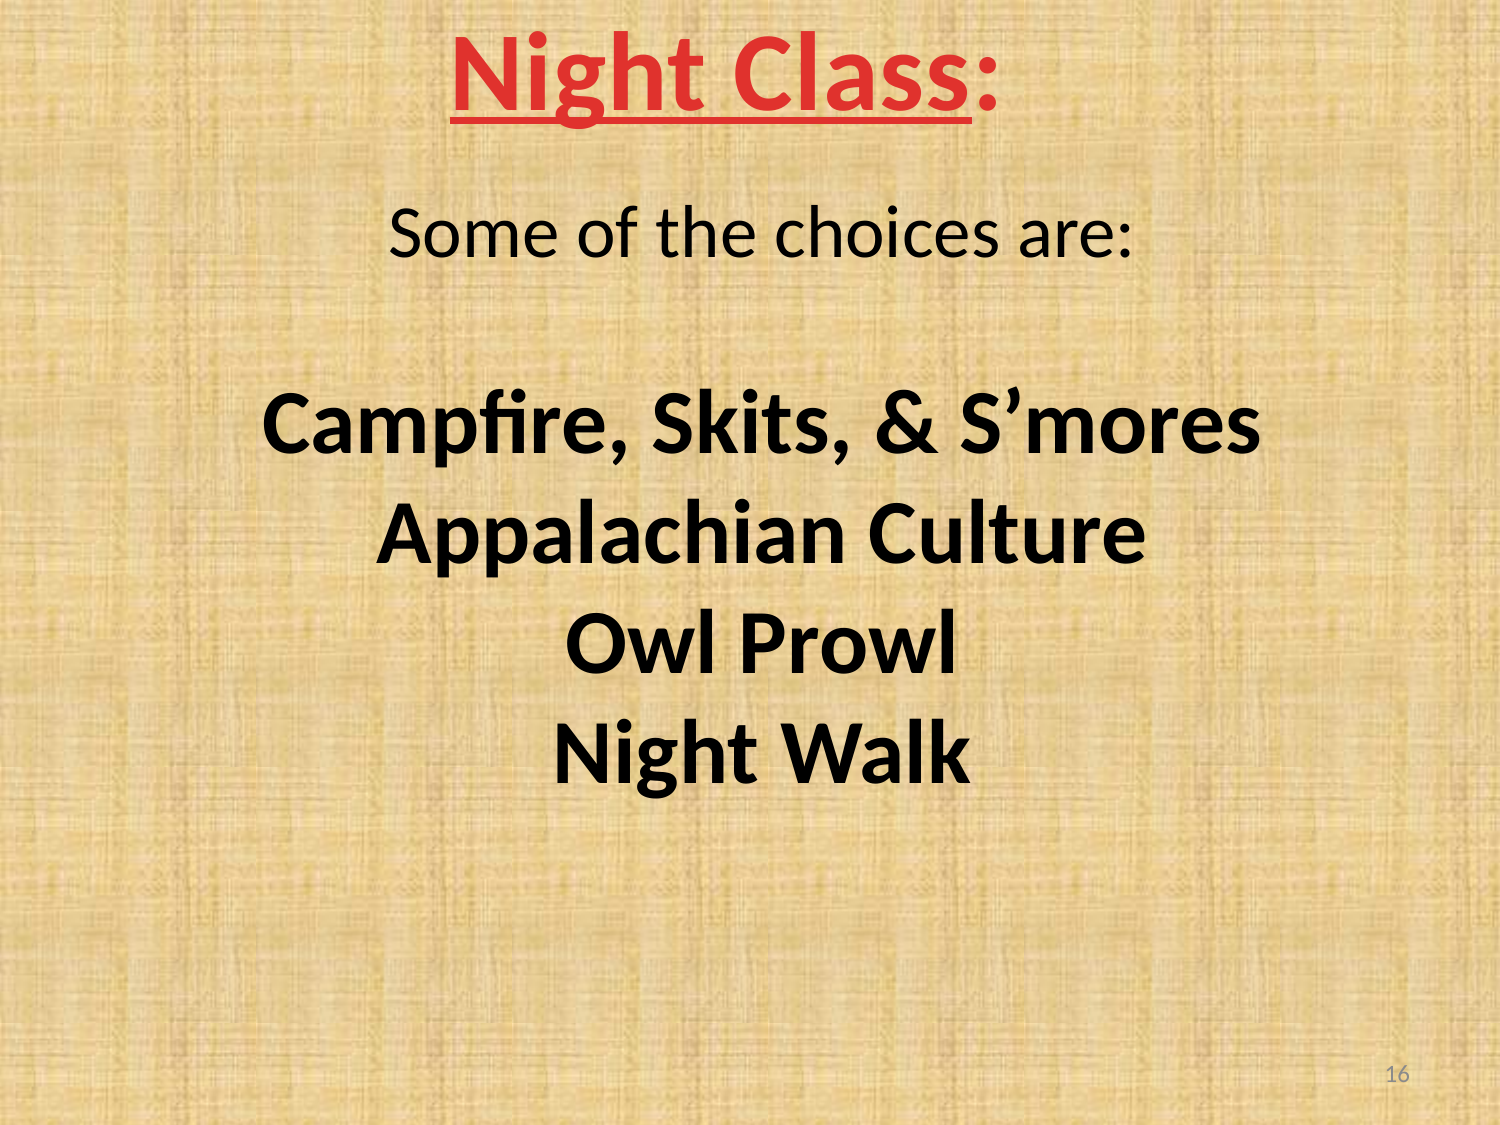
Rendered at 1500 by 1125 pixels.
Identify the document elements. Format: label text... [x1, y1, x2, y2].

text_box Some of the choices are: Campfire, Skits, & S’mores Appalachian Culture Owl Prowl Night Walk [99, 174, 1425, 810]
picture [0, 0, 1500, 1125]
slide_number 16 [1074, 1042, 1425, 1103]
text_box Night Class: [99, 0, 1381, 140]
